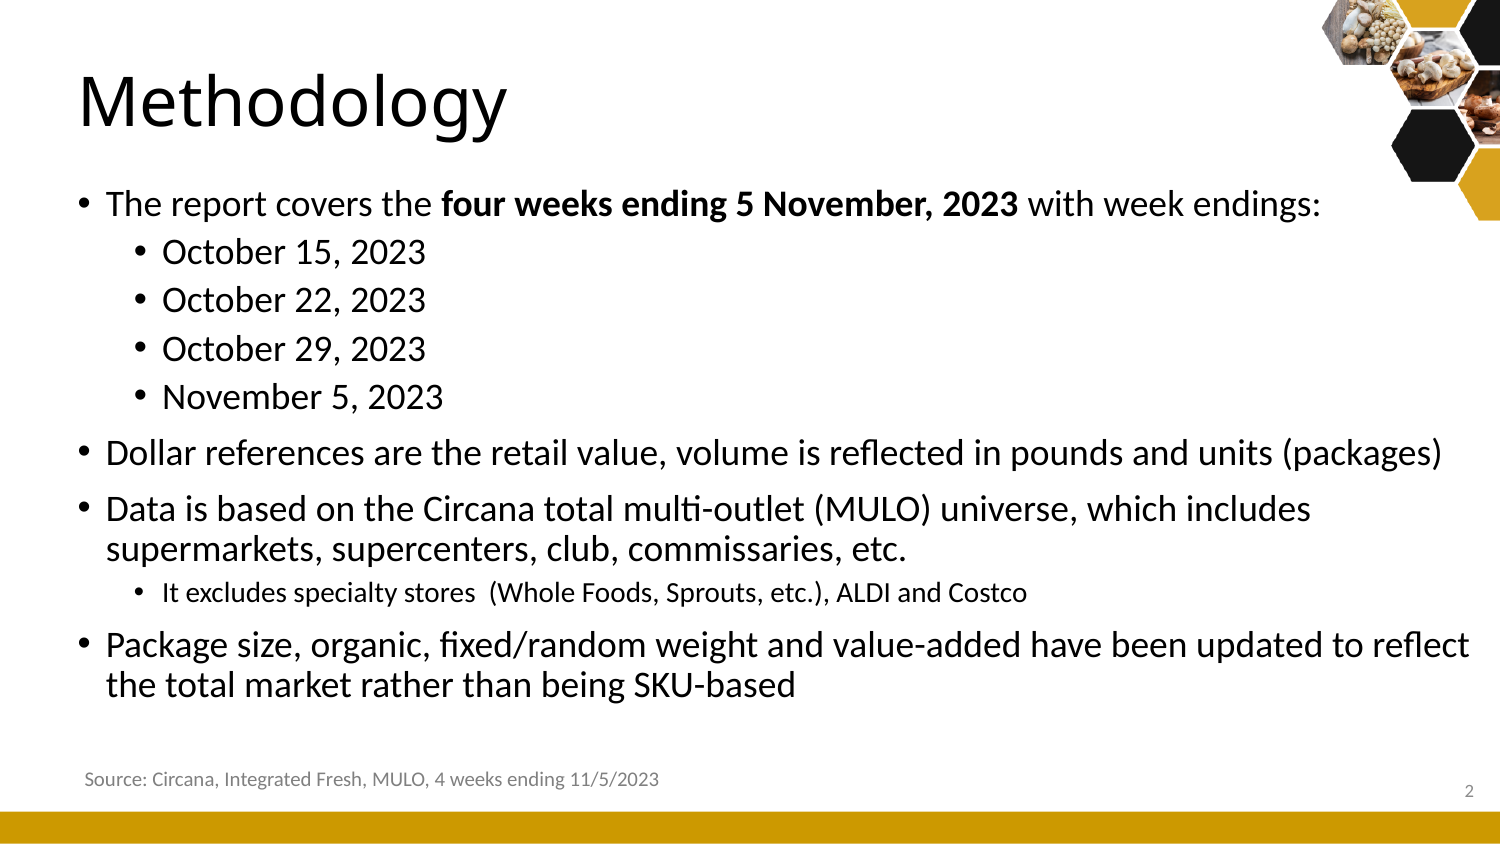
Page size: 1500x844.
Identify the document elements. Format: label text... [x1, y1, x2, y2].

list The report covers the four weeks ending 5 November, 2023 with week endings: October 15, 2023 October 22, 2023 October 29, 2023 November 5, 2023 Dollar references are the retail value, volume is reflected in pounds and units (packages) Data is based on the Circana total multi-outlet (MULO) universe, which includes supermarkets, supercenters, club, commissaries, etc. It excludes specialty stores (Whole Foods, Sprouts, etc.), ALDI and Costco Package size, organic, fixed/random weight and value-added have been updated to reflect the total market rather than being SKU-based [62, 176, 1500, 758]
title Methodology [62, 45, 1357, 163]
text_box Source: Circana, Integrated Fresh, MULO, 4 weeks ending 11/5/2023 [69, 757, 675, 798]
slide_number 2 [1151, 767, 1490, 813]
picture [0, 0, 1500, 811]
